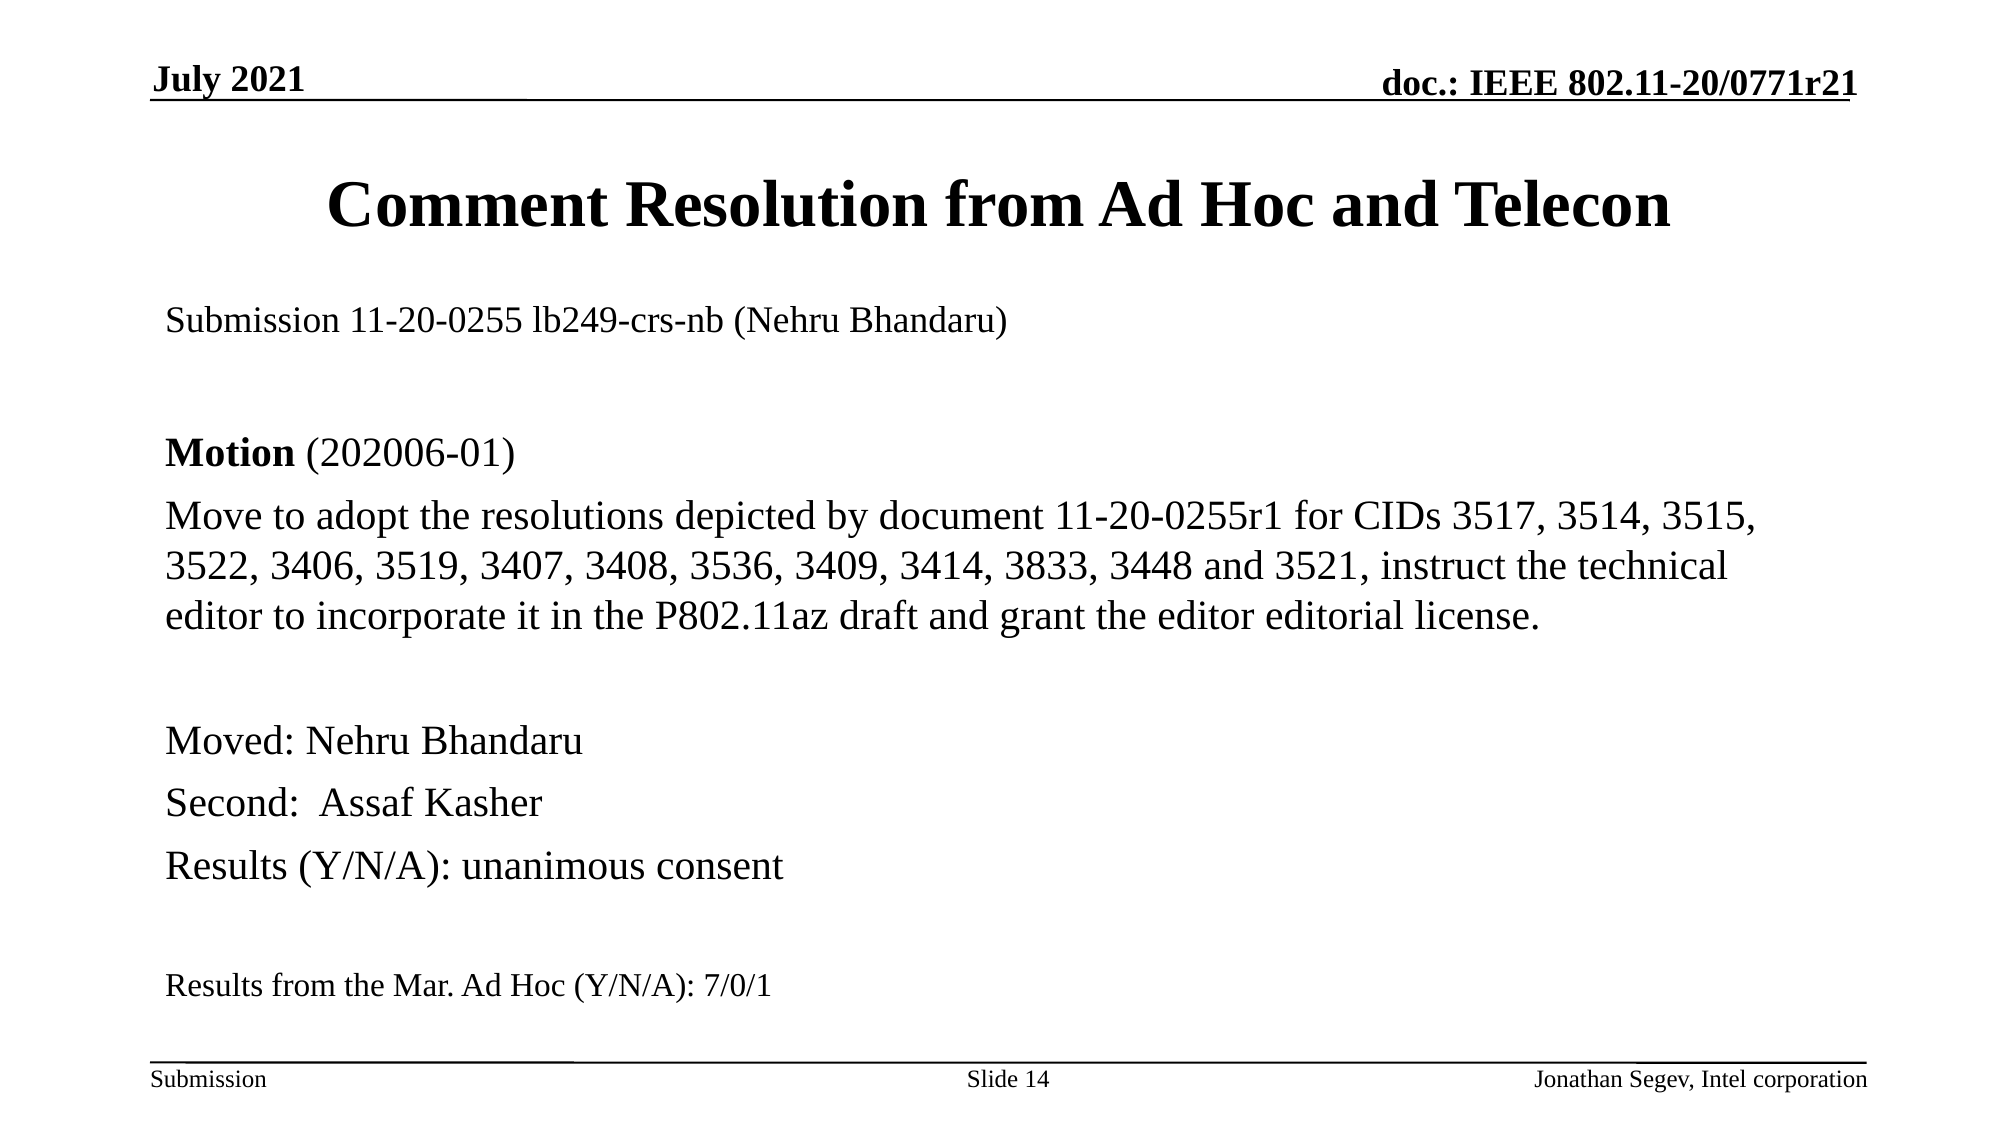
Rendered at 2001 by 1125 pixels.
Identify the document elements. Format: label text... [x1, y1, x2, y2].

footer Jonathan Segev, Intel corporation [1171, 1061, 1869, 1093]
list Submission 11-20-0255 lb249-crs-nb (Nehru Bhandaru) Motion (202006-01) Move to adopt the resolutions depicted by document 11-20-0255r1 for CIDs 3517, 3514, 3515, 3522, 3406, 3519, 3407, 3408, 3536, 3409, 3414, 3833, 3448 and 3521, instruct the technical editor to incorporate it in the P802.11az draft and grant the editor editorial license. Moved: Nehru Bhandaru Second: Assaf Kasher Results (Y/N/A): unanimous consent Results from the Mar. Ad Hoc (Y/N/A): 7/0/1 [149, 286, 1850, 1000]
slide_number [152, 54, 563, 100]
title Comment Resolution from Ad Hoc and Telecon [149, 112, 1850, 286]
slide_number Slide 14 [950, 1061, 1067, 1123]
